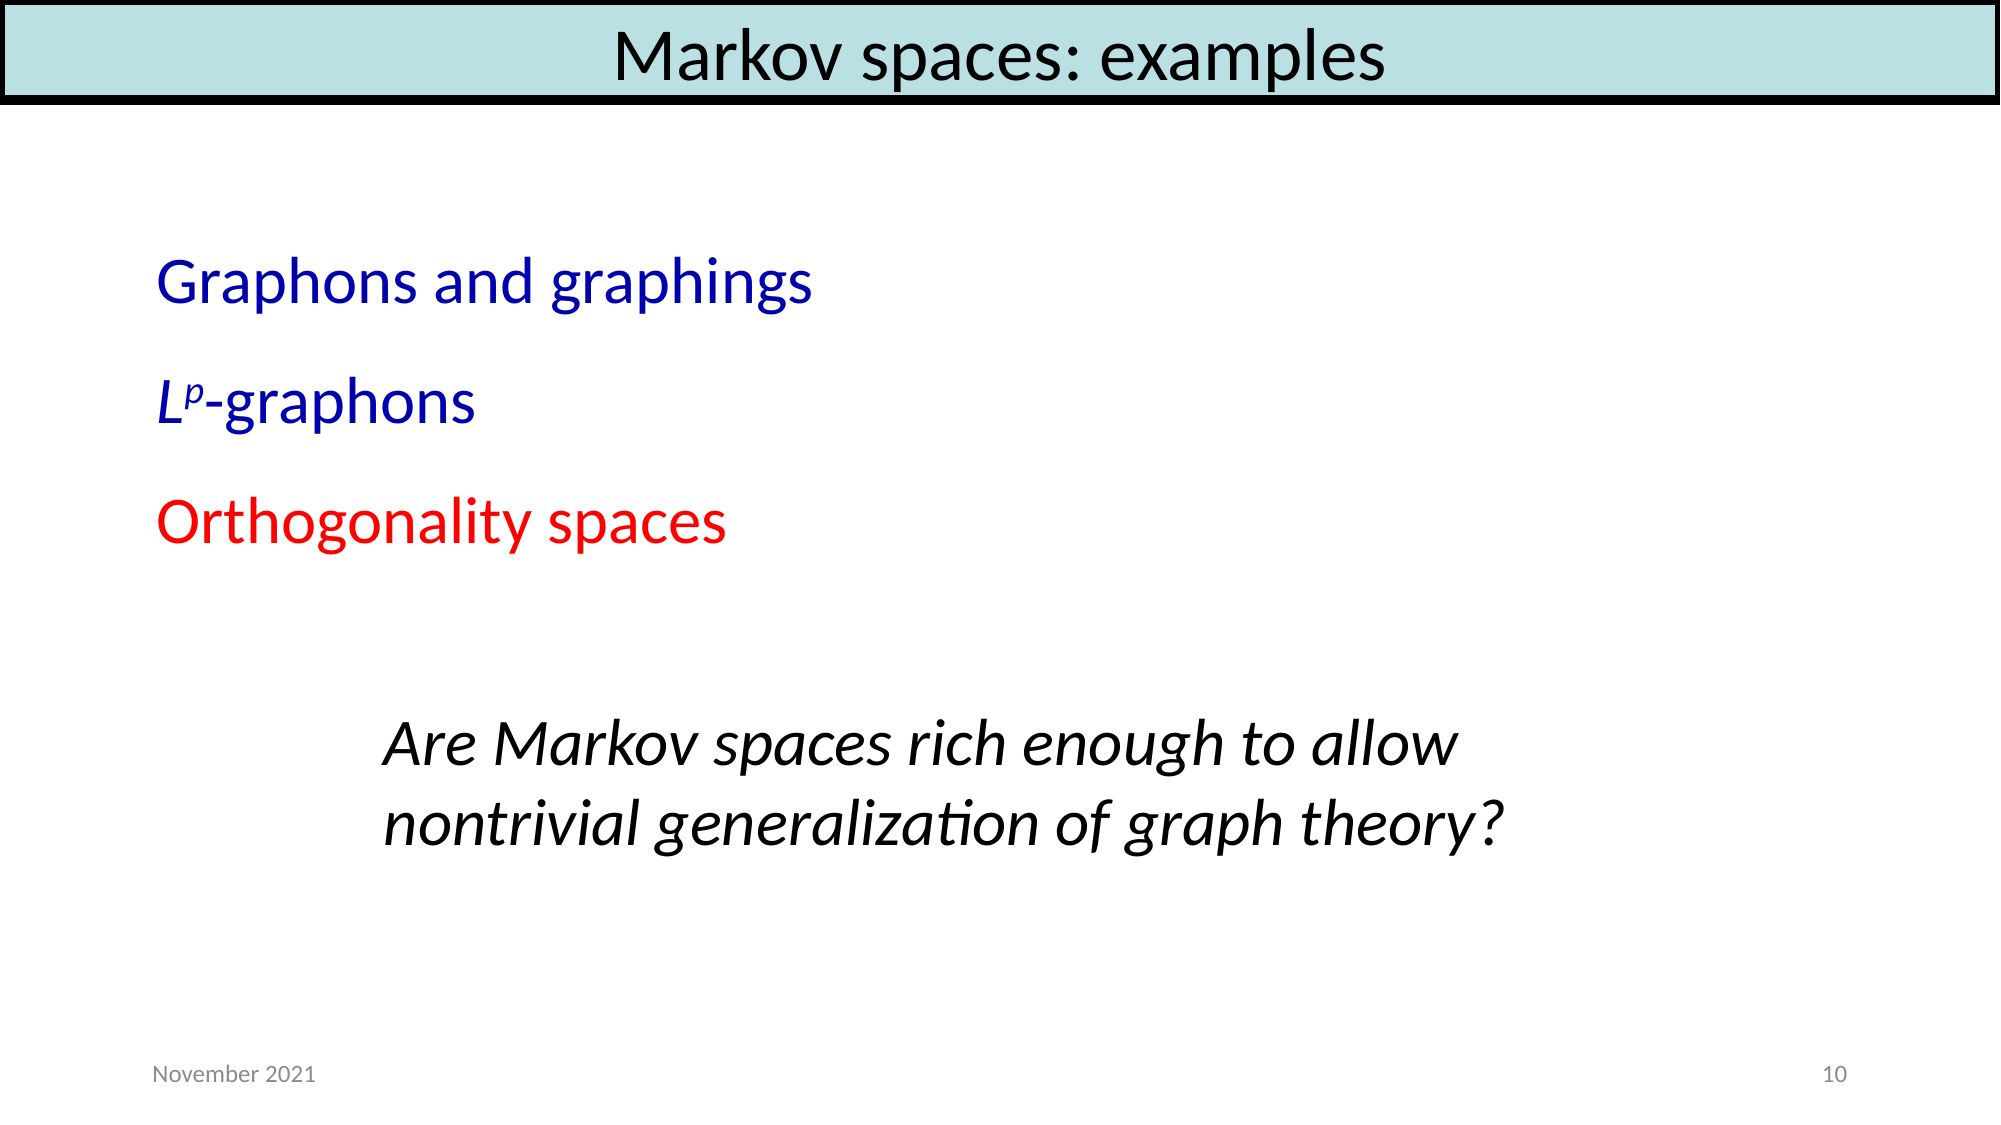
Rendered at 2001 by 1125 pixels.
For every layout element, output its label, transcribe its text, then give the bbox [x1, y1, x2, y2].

slide_number 10 [1412, 1042, 1863, 1103]
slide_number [137, 1042, 588, 1103]
text_box Are Markov spaces rich enough to allow nontrivial generalization of graph theory? [369, 691, 1523, 867]
text_box Markov spaces: examples [0, 0, 2000, 100]
text_box Graphons and graphings Lp-graphons Orthogonality spaces [141, 189, 829, 565]
